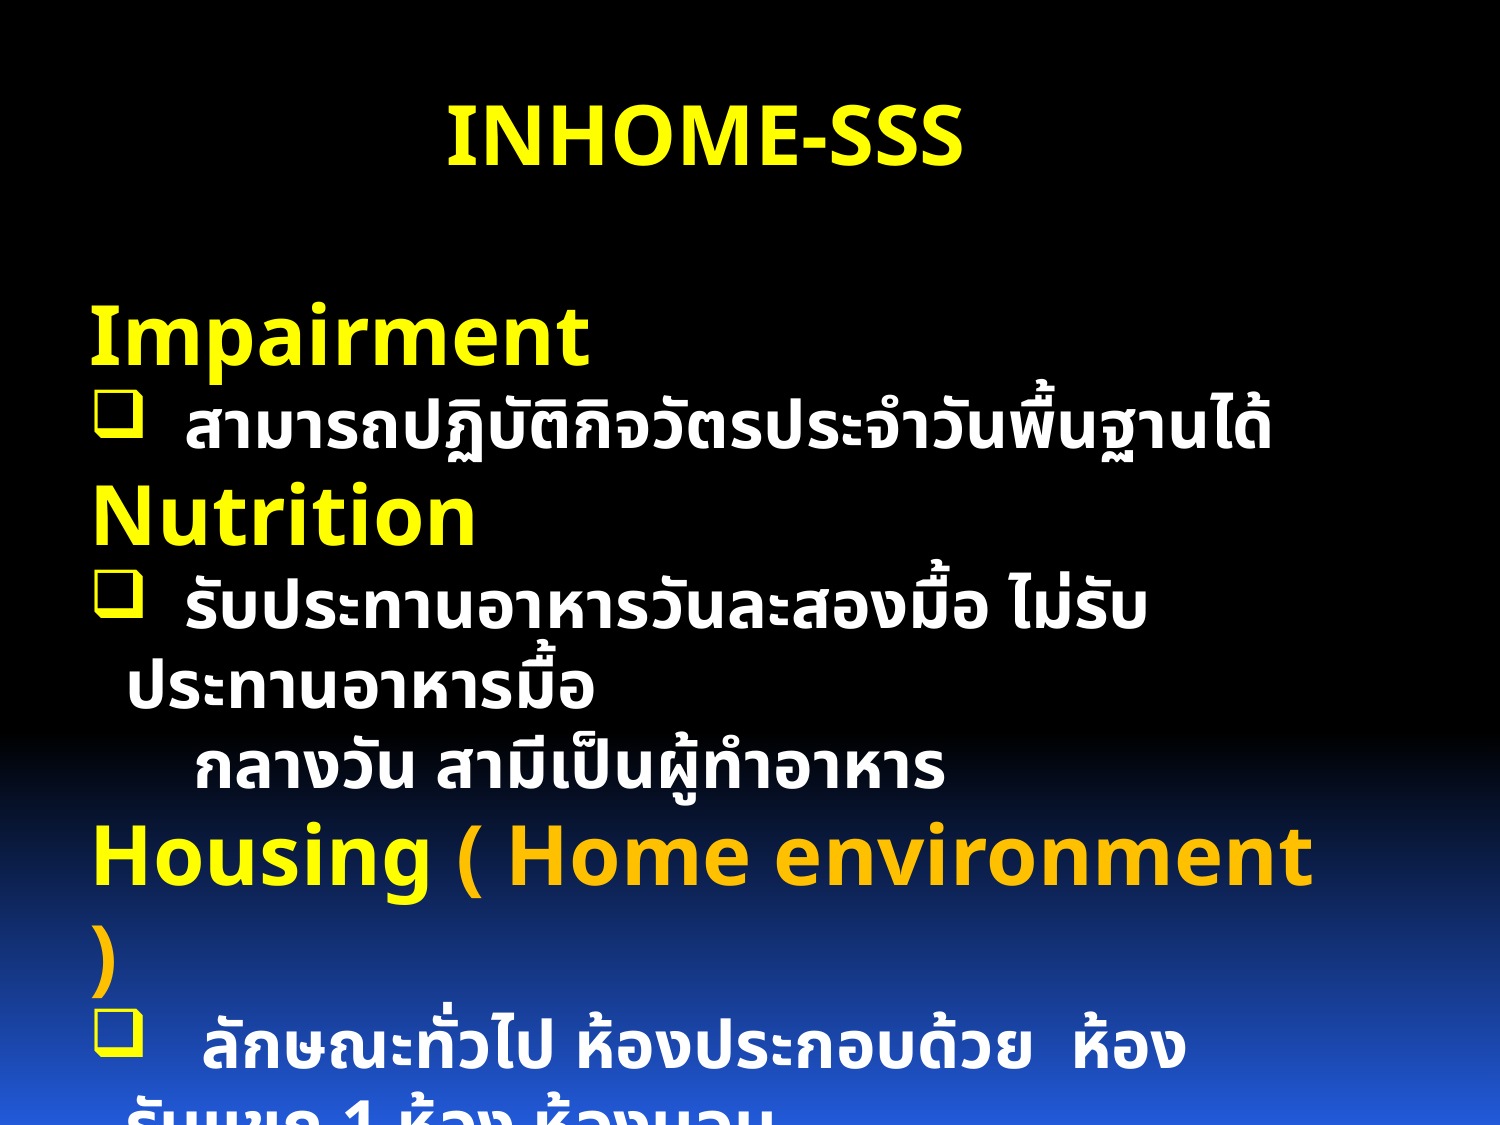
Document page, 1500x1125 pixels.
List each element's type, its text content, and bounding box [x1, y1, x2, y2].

text_box INHOME-SSS Impairment สามารถปฏิบัติกิจวัตรประจำวันพื้นฐานได้ Nutrition รับประทานอาหารวันละสองมื้อ ไม่รับประทานอาหารมื้อ กลางวัน สามีเป็นผู้ทำอาหาร Housing ( Home environment ) ลักษณะทั่วไป ห้องประกอบด้วย ห้องรับแขก 1 ห้อง ห้องนอน 2 ห้อง ห้องน้ำ 1 ห้อง ห้องครัว 1 ห้อง ค่อนข้างคับแคบ ของใช้ ในบ้านมีจำนวนมาก ห้องครัวจัดไว้อย่างสะอาด [74, 74, 1338, 1125]
